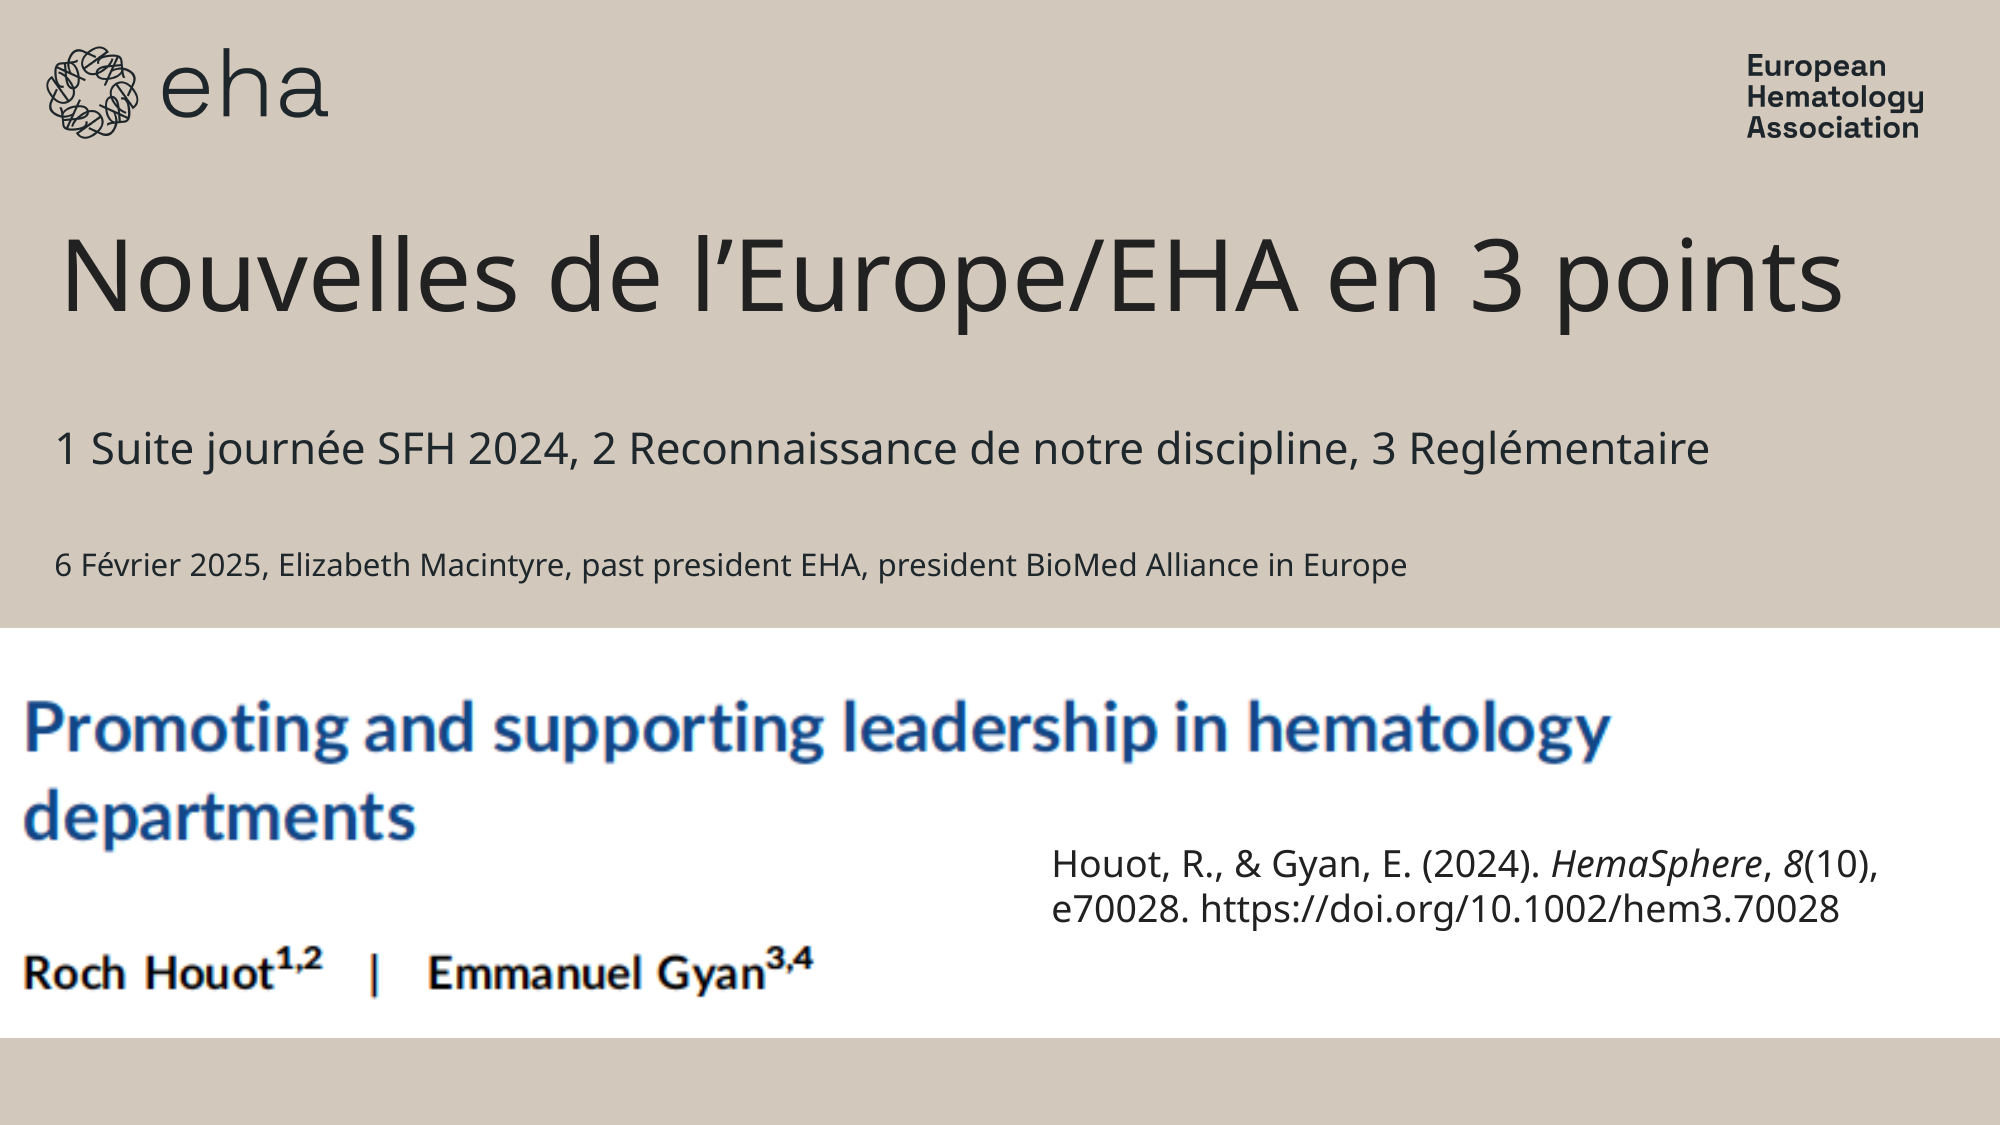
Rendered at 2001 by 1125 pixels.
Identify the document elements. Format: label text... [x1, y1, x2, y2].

list 6 Février 2025, Elizabeth Macintyre, past president EHA, president BioMed Alliance in Europe [39, 530, 1951, 595]
picture [0, 0, 375, 187]
subtitle 1 Suite journée SFH 2024, 2 Reconnaissance de notre discipline, 3 Reglémentaire [39, 403, 1951, 484]
picture [1747, 54, 1923, 138]
title Nouvelles de l’Europe/EHA en 3 points [44, 222, 1956, 331]
picture [0, 628, 2000, 1038]
